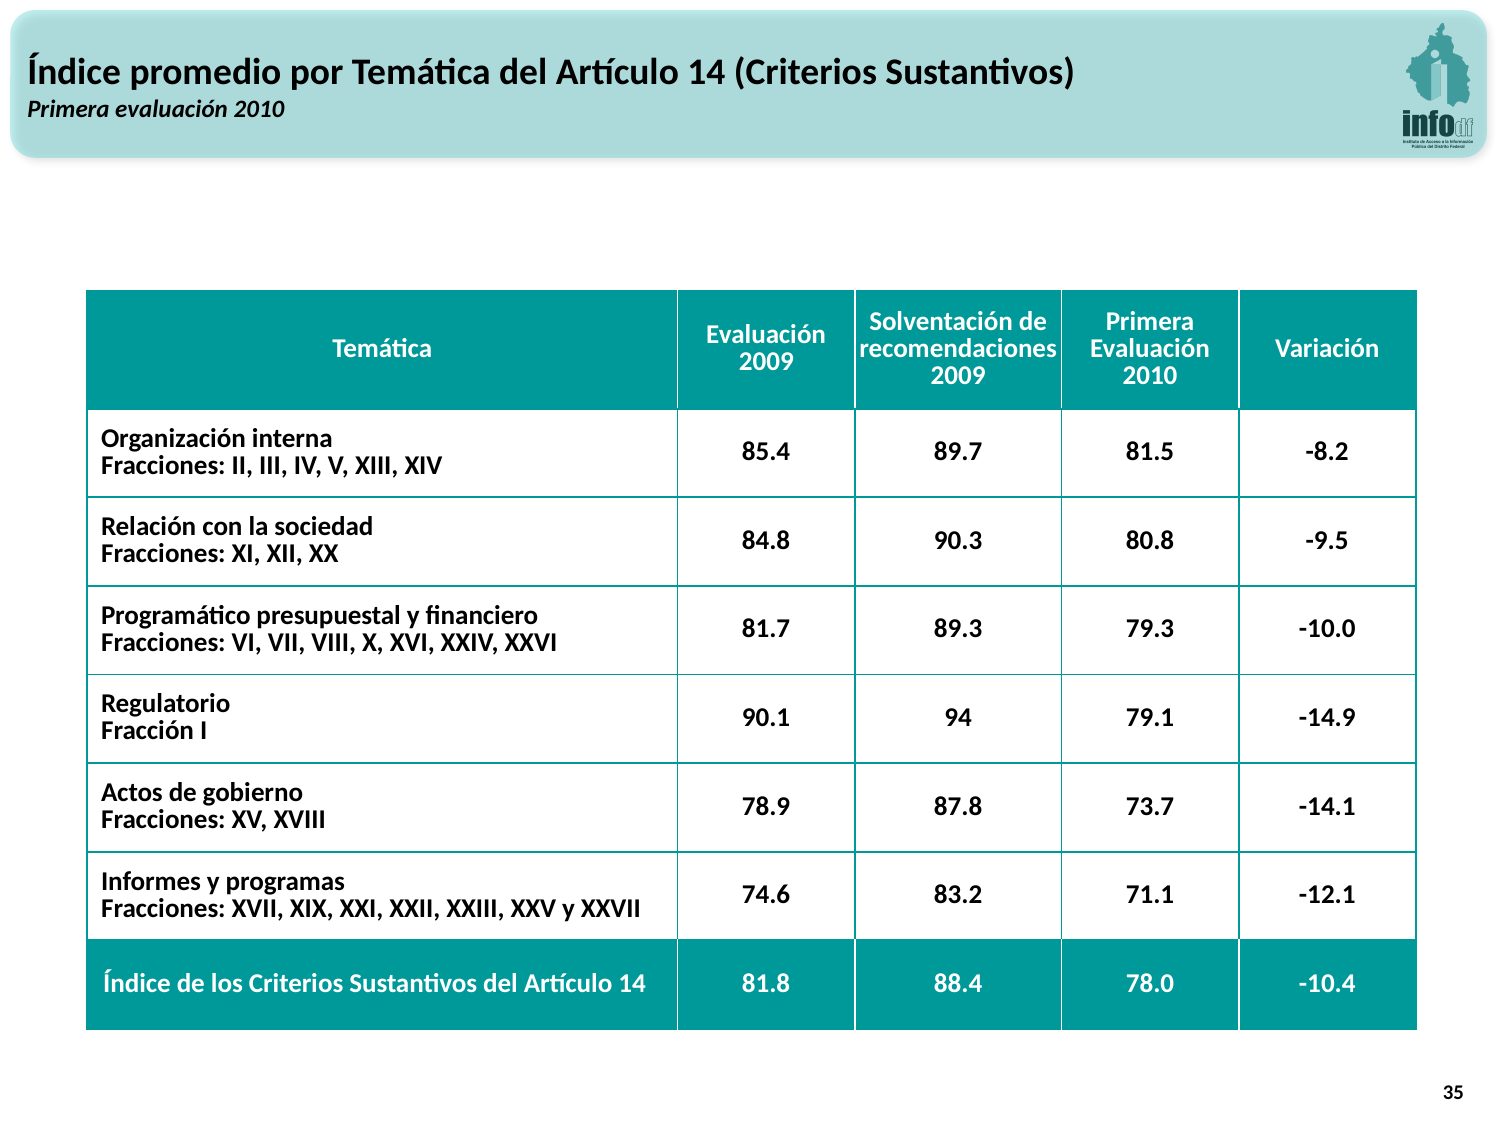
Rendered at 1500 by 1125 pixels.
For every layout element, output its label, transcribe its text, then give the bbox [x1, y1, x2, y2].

table_cell Informes y programas Fracciones: XVII, XIX, XXI, XXII, XXIII, XXV y XXVII [88, 853, 677, 939]
table_header Solventación de recomendaciones 2009 [856, 292, 1061, 408]
table_cell 73.7 [1062, 764, 1238, 851]
table_cell 81.5 [1062, 410, 1238, 496]
table_cell -10.4 [1240, 941, 1415, 1028]
table_cell 90.1 [678, 675, 854, 762]
table_cell Actos de gobierno Fracciones: XV, XVIII [88, 764, 677, 851]
table_cell 79.1 [1062, 675, 1238, 762]
table_cell 81.8 [678, 941, 854, 1028]
table_cell 80.8 [1062, 498, 1238, 585]
table_cell Organización interna Fracciones: II, III, IV, V, XIII, XIV [88, 410, 677, 496]
table_cell -12.1 [1240, 853, 1415, 939]
table_header Variación [1240, 292, 1415, 408]
table_cell Índice de los Criterios Sustantivos del Artículo 14 [88, 941, 677, 1028]
table_cell -9.5 [1240, 498, 1415, 585]
table_header Primera Evaluación 2010 [1062, 292, 1238, 408]
table_cell 78.9 [678, 764, 854, 851]
table_cell Programático presupuestal y financiero Fracciones: VI, VII, VIII, X, XVI, XXIV, XXVI [88, 587, 677, 674]
table_cell 85.4 [678, 410, 854, 496]
table_header Evaluación 2009 [678, 292, 854, 408]
table_cell 81.7 [678, 587, 854, 674]
table_cell 88.4 [856, 941, 1061, 1028]
table_cell 71.1 [1062, 853, 1238, 939]
slide_number 35 [1418, 1051, 1479, 1112]
table_cell 87.8 [856, 764, 1061, 851]
table_cell -8.2 [1240, 410, 1415, 496]
table_header Temática [88, 292, 677, 408]
table_cell 78.0 [1062, 941, 1238, 1028]
table_cell 74.6 [678, 853, 854, 939]
text_box Índice promedio por Temática del Artículo 14 (Criterios Sustantivos) Primera evaluación 2010 [12, 13, 1389, 156]
table_cell 94 [856, 675, 1061, 762]
table_cell 83.2 [856, 853, 1061, 939]
table_cell -10.0 [1240, 587, 1415, 674]
table_cell -14.1 [1240, 764, 1415, 851]
table_cell 89.7 [856, 410, 1061, 496]
table_cell -14.9 [1240, 675, 1415, 762]
table_cell 79.3 [1062, 587, 1238, 674]
table_cell 90.3 [856, 498, 1061, 585]
table_cell Relación con la sociedad Fracciones: XI, XII, XX [88, 498, 677, 585]
table_cell 84.8 [678, 498, 854, 585]
table_cell 89.3 [856, 587, 1061, 674]
table_cell Regulatorio Fracción I [88, 675, 677, 762]
